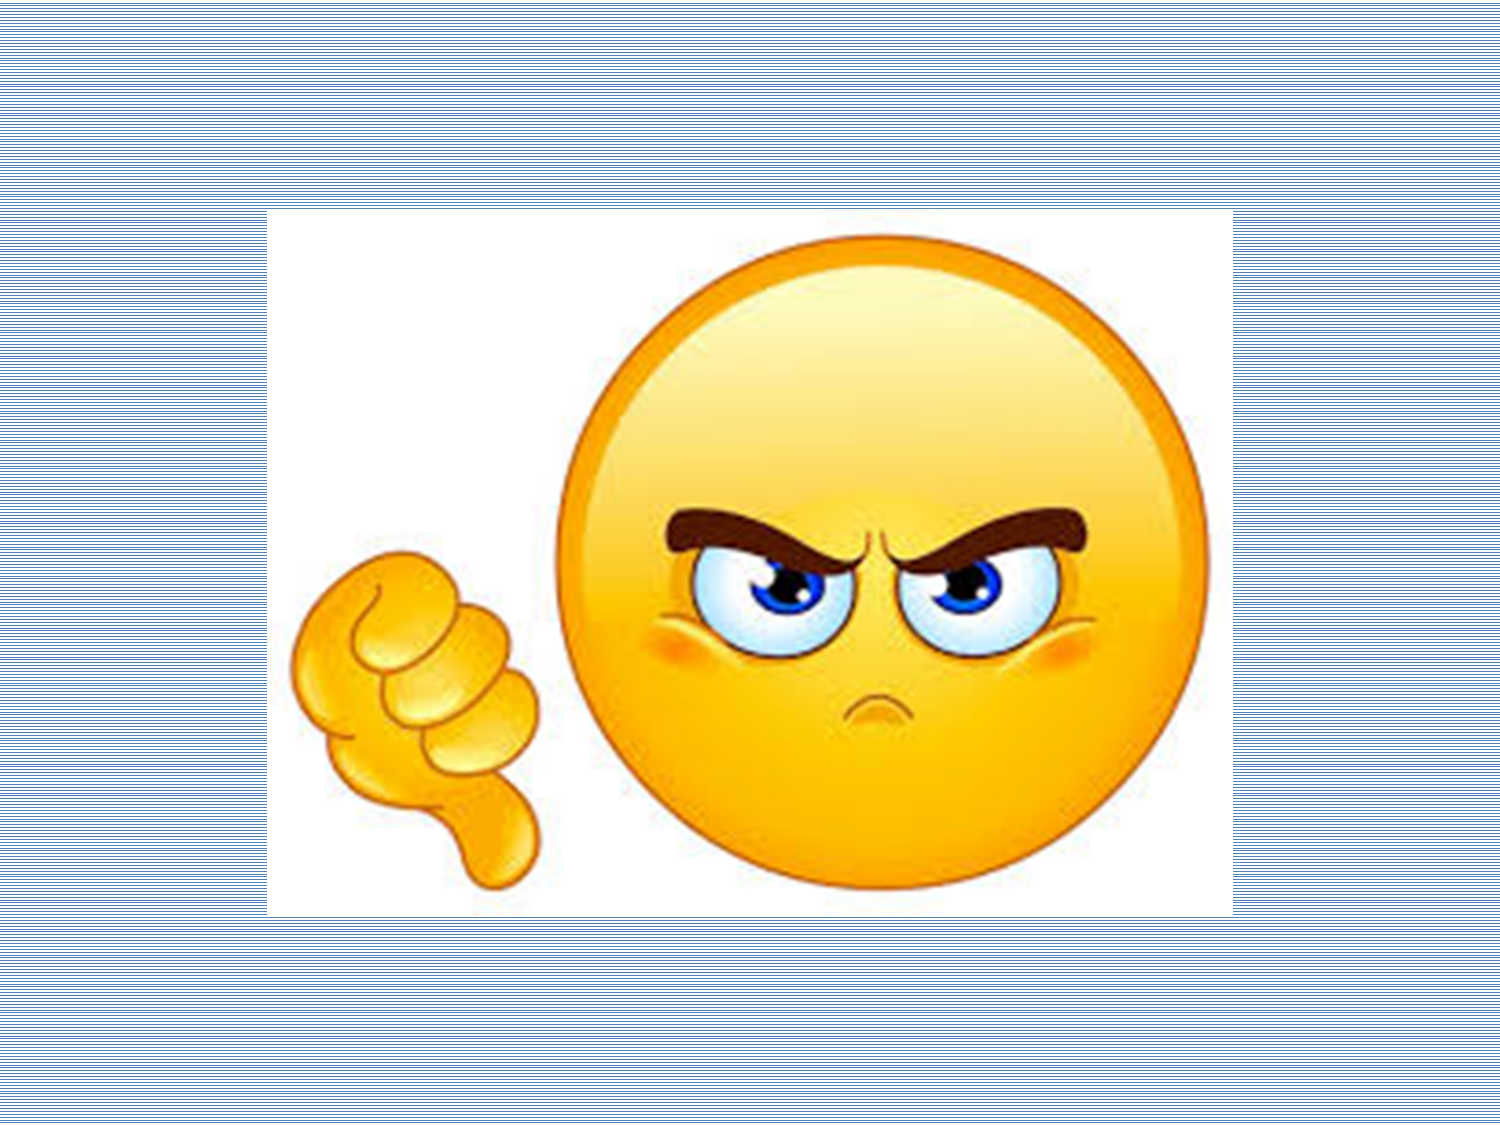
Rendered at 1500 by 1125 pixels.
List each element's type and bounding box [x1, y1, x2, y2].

picture [267, 210, 1233, 916]
